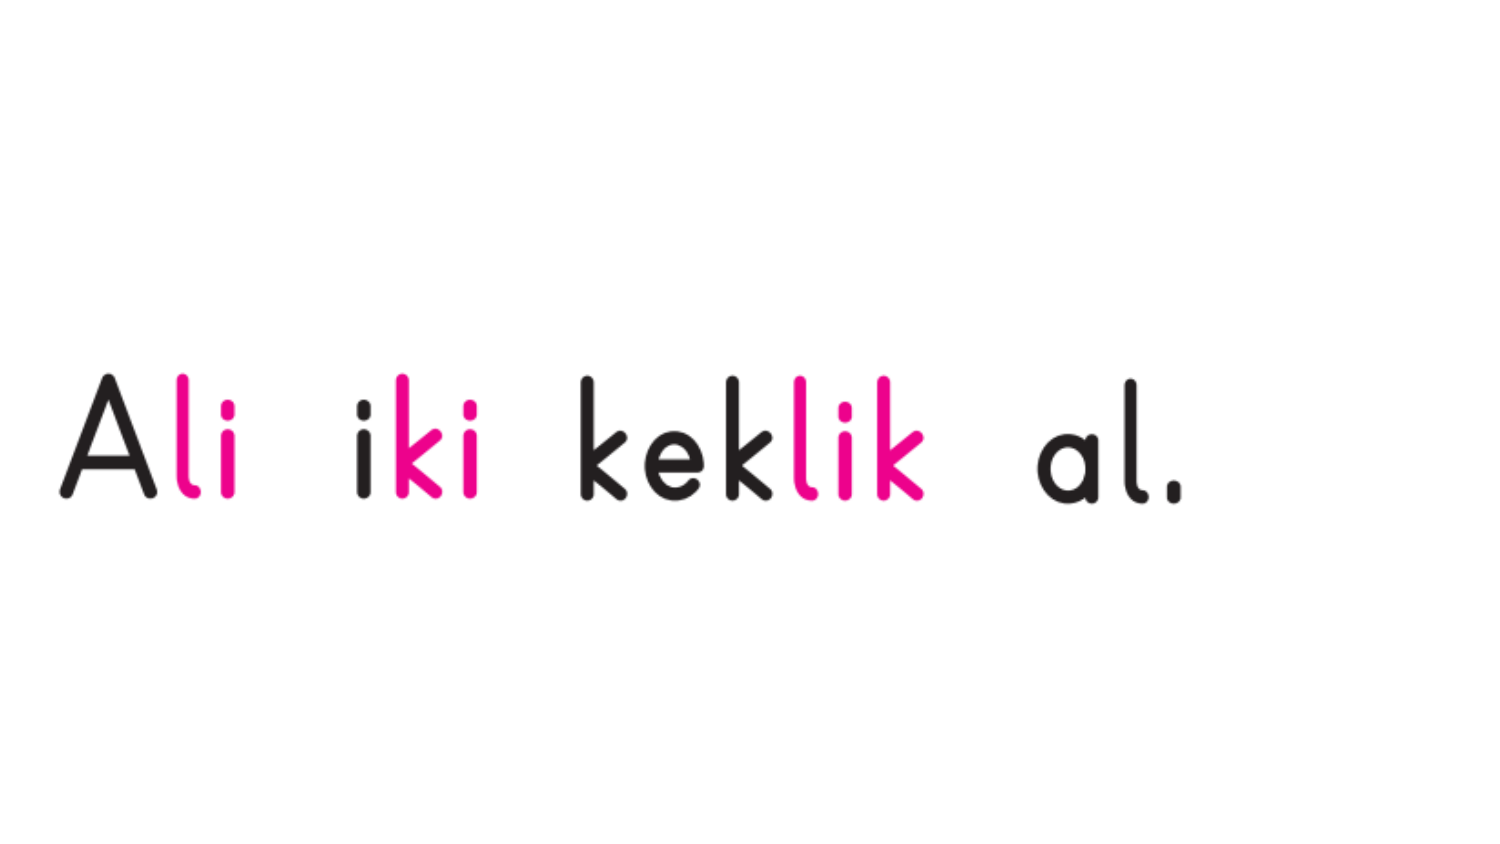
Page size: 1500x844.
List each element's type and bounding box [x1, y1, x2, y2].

picture [1013, 280, 1438, 563]
picture [0, 280, 266, 563]
picture [330, 280, 977, 563]
